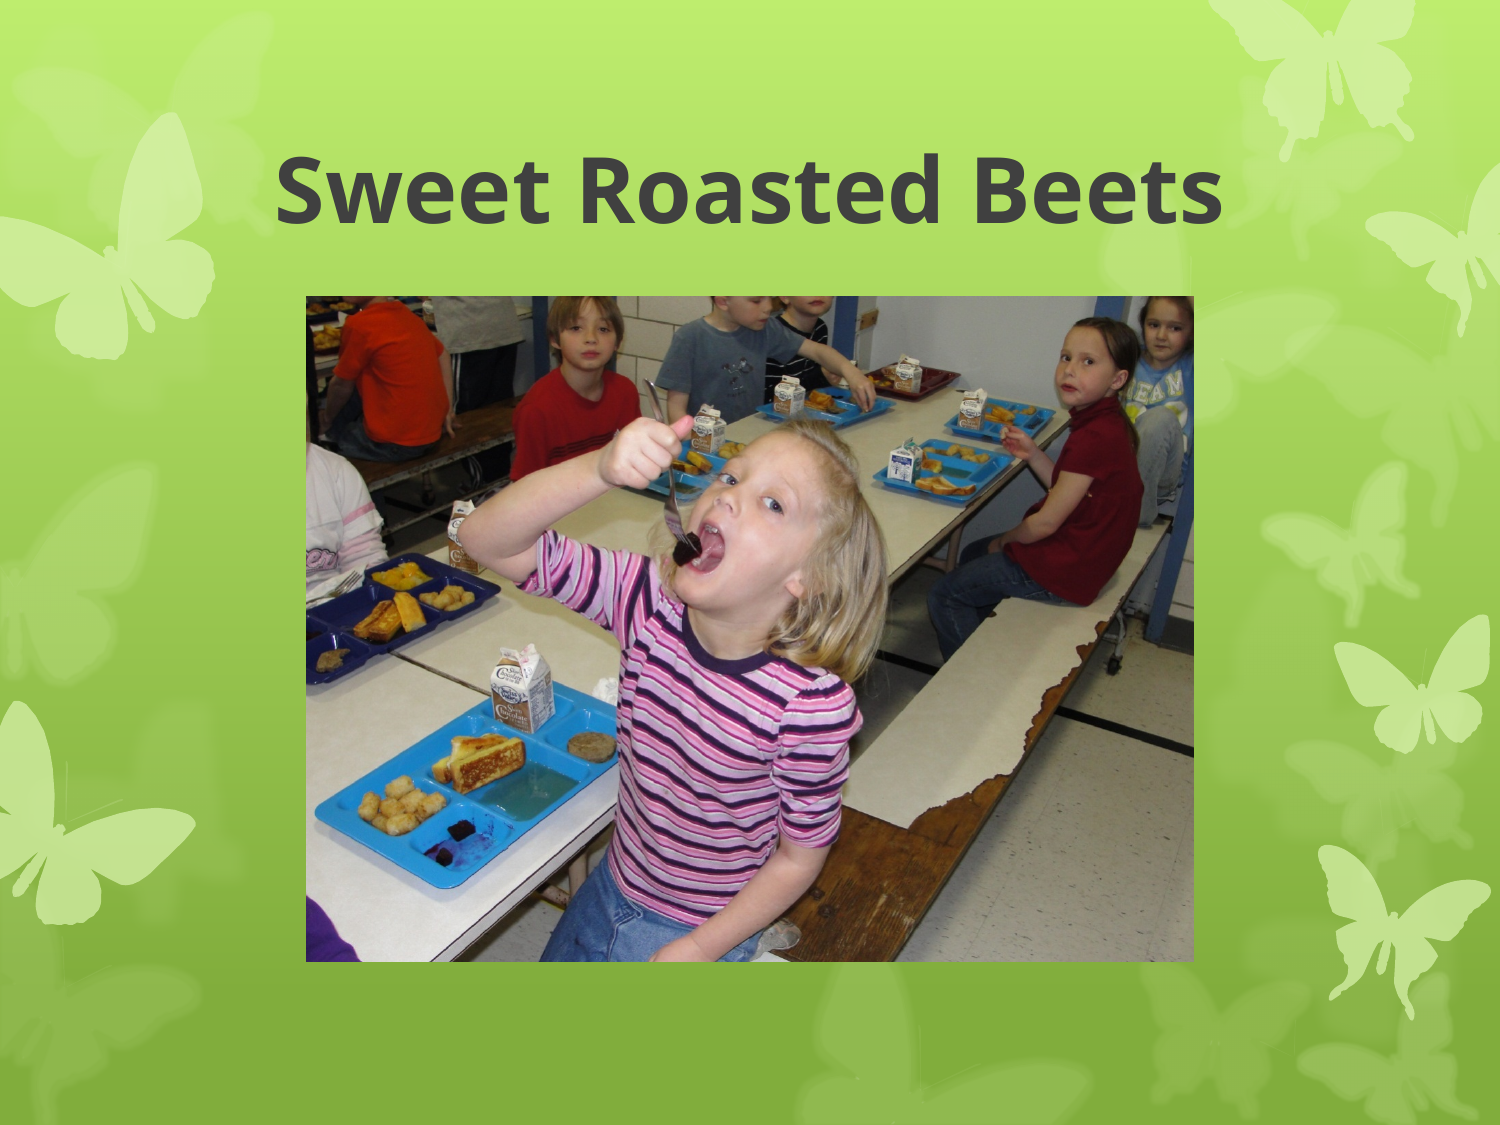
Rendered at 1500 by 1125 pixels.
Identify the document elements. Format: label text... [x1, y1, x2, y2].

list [306, 295, 1194, 962]
title Sweet Roasted Beets [165, 110, 1335, 263]
